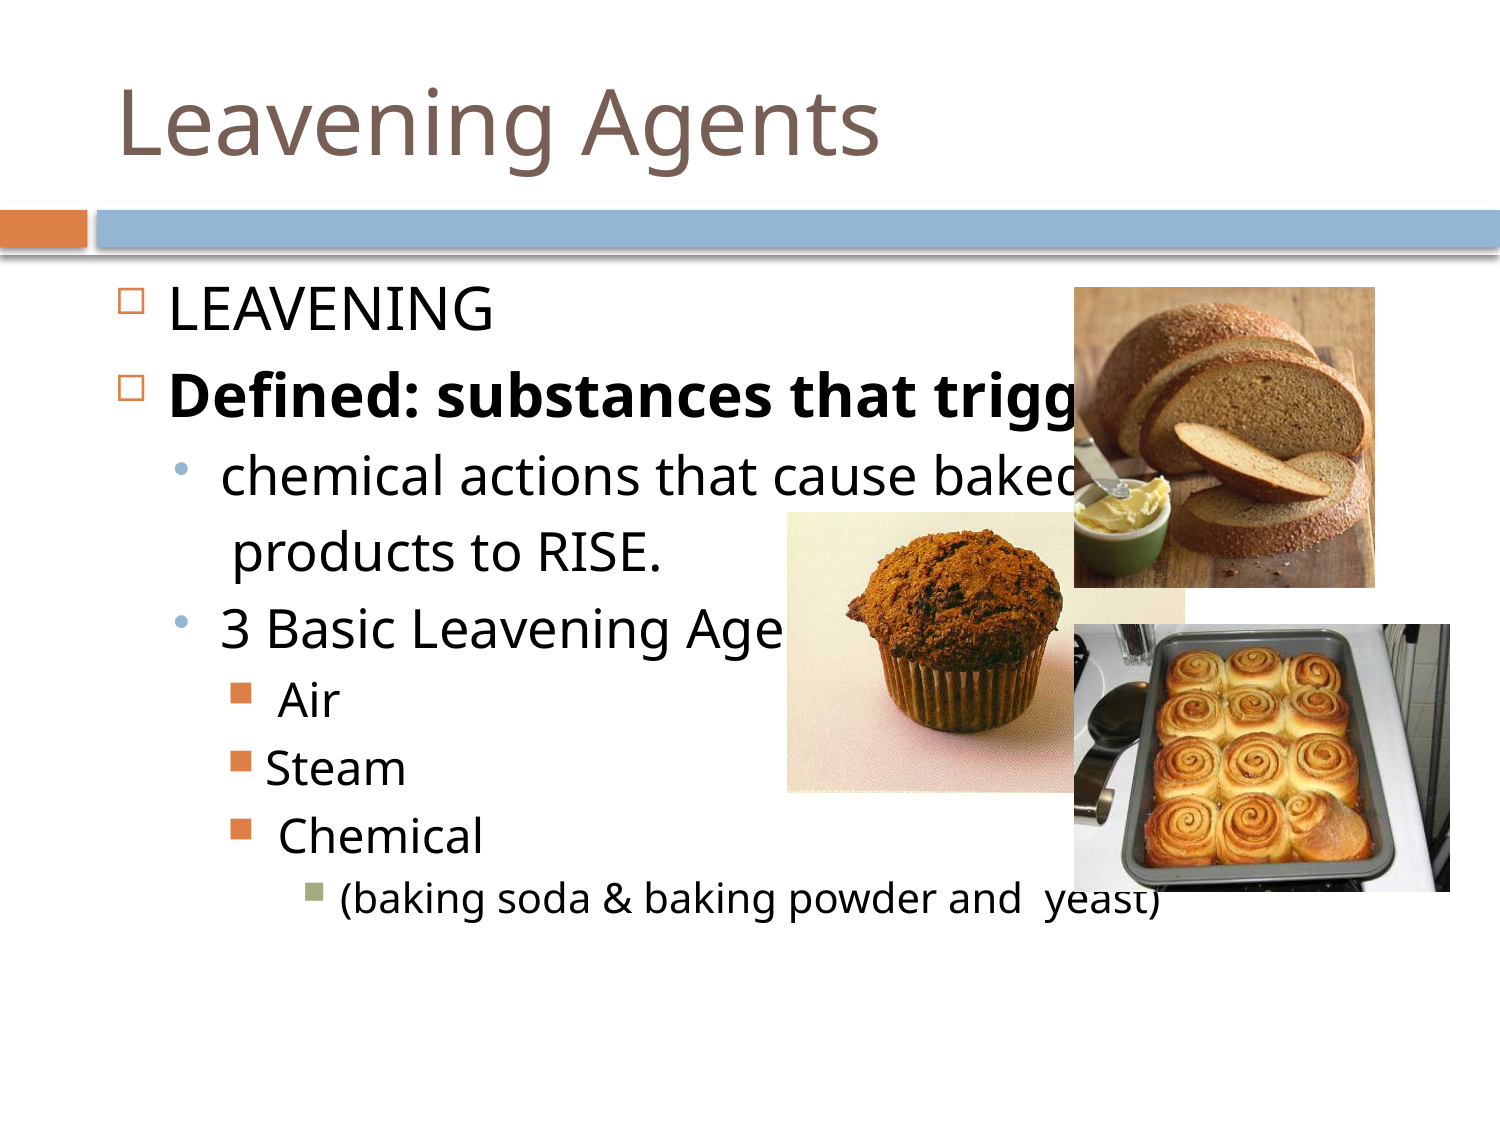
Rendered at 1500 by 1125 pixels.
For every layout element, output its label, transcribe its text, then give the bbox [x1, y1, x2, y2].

list LEAVENING Defined: substances that trigger chemical actions that cause baked products to RISE. 3 Basic Leavening Agents Air Steam Chemical (baking soda & baking powder and yeast) [100, 262, 1438, 1000]
title Leavening Agents [100, 37, 1438, 200]
picture [787, 287, 1451, 892]
